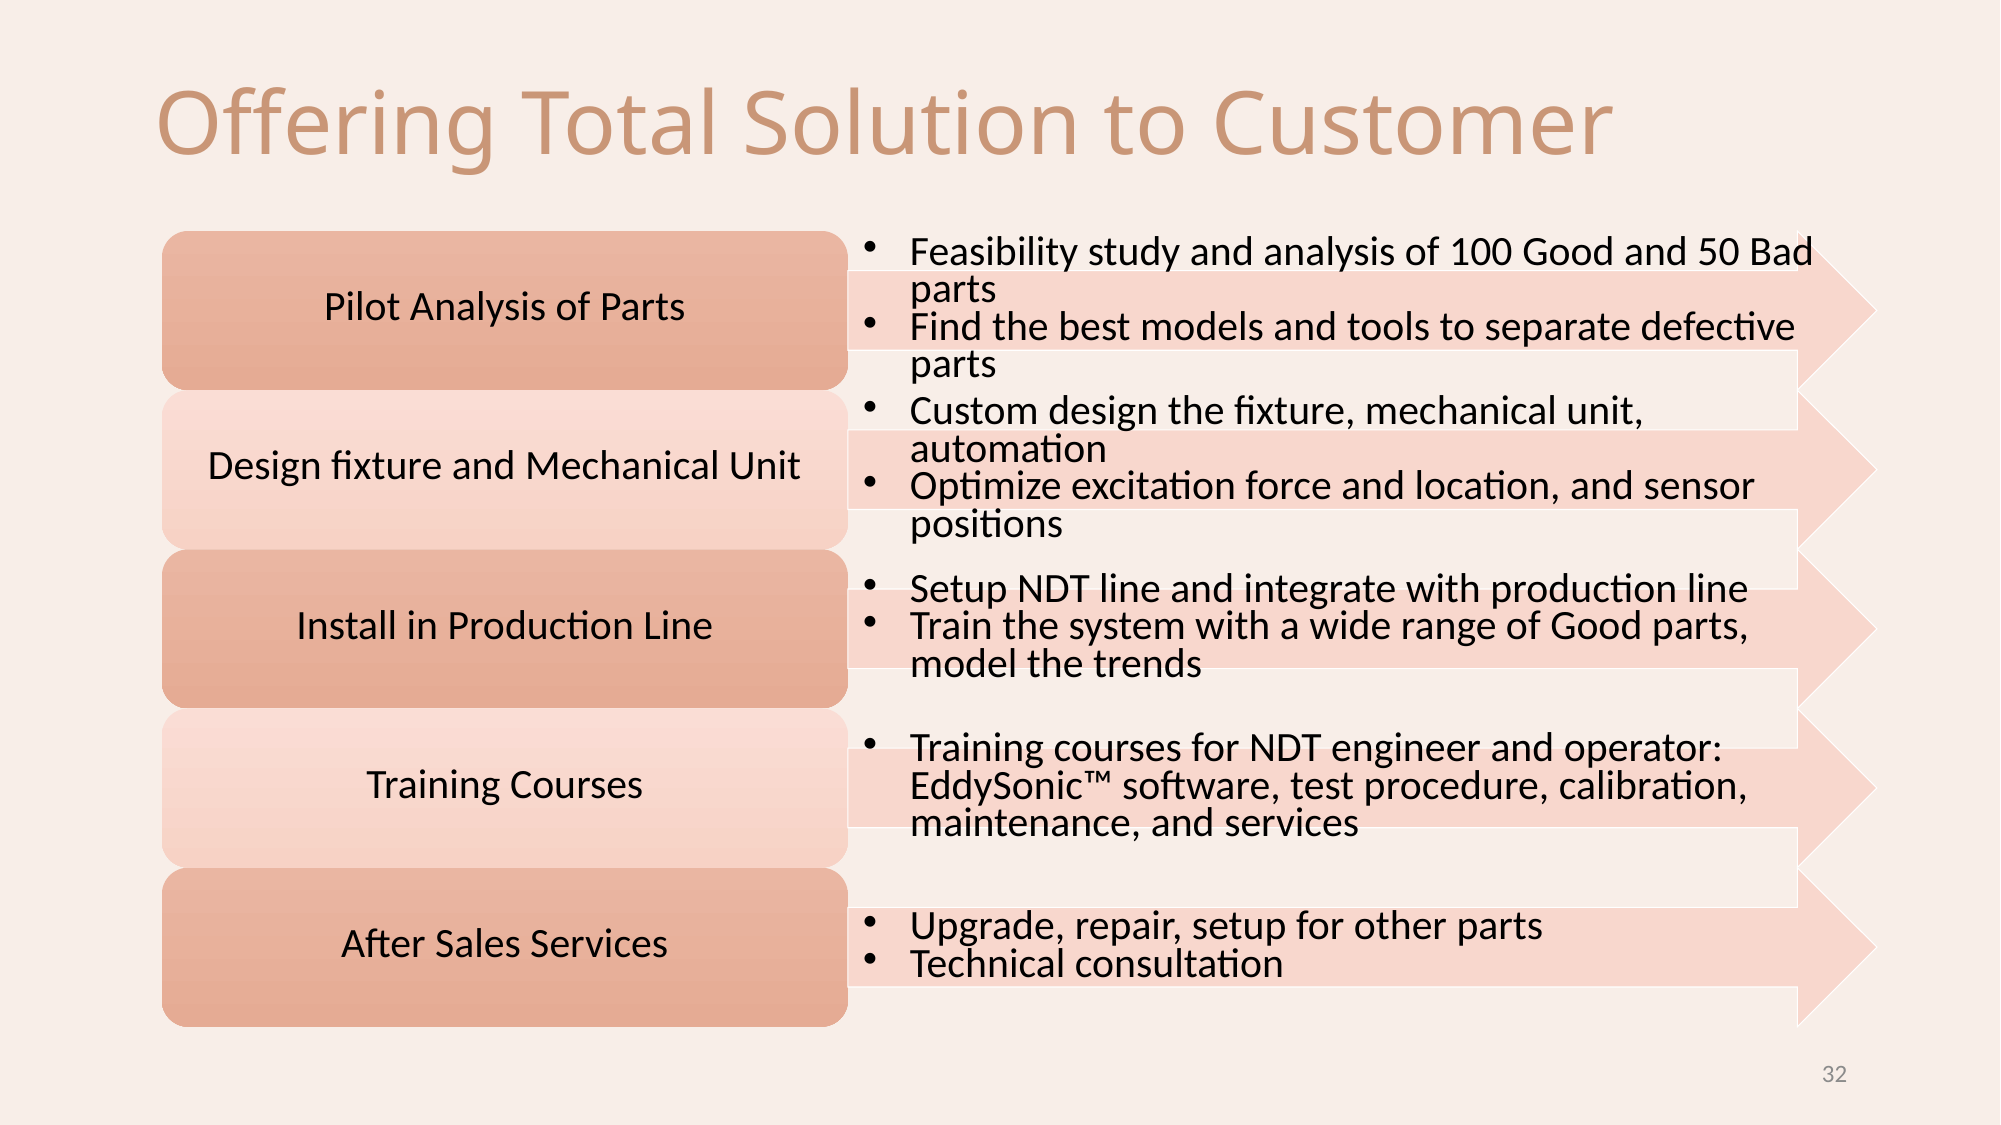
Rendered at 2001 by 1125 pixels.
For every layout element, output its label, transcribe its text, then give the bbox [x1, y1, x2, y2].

slide_number 32 [1412, 1042, 1863, 1103]
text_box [161, 230, 1877, 1027]
text_box Offering Total Solution to Customer [127, 57, 1895, 195]
